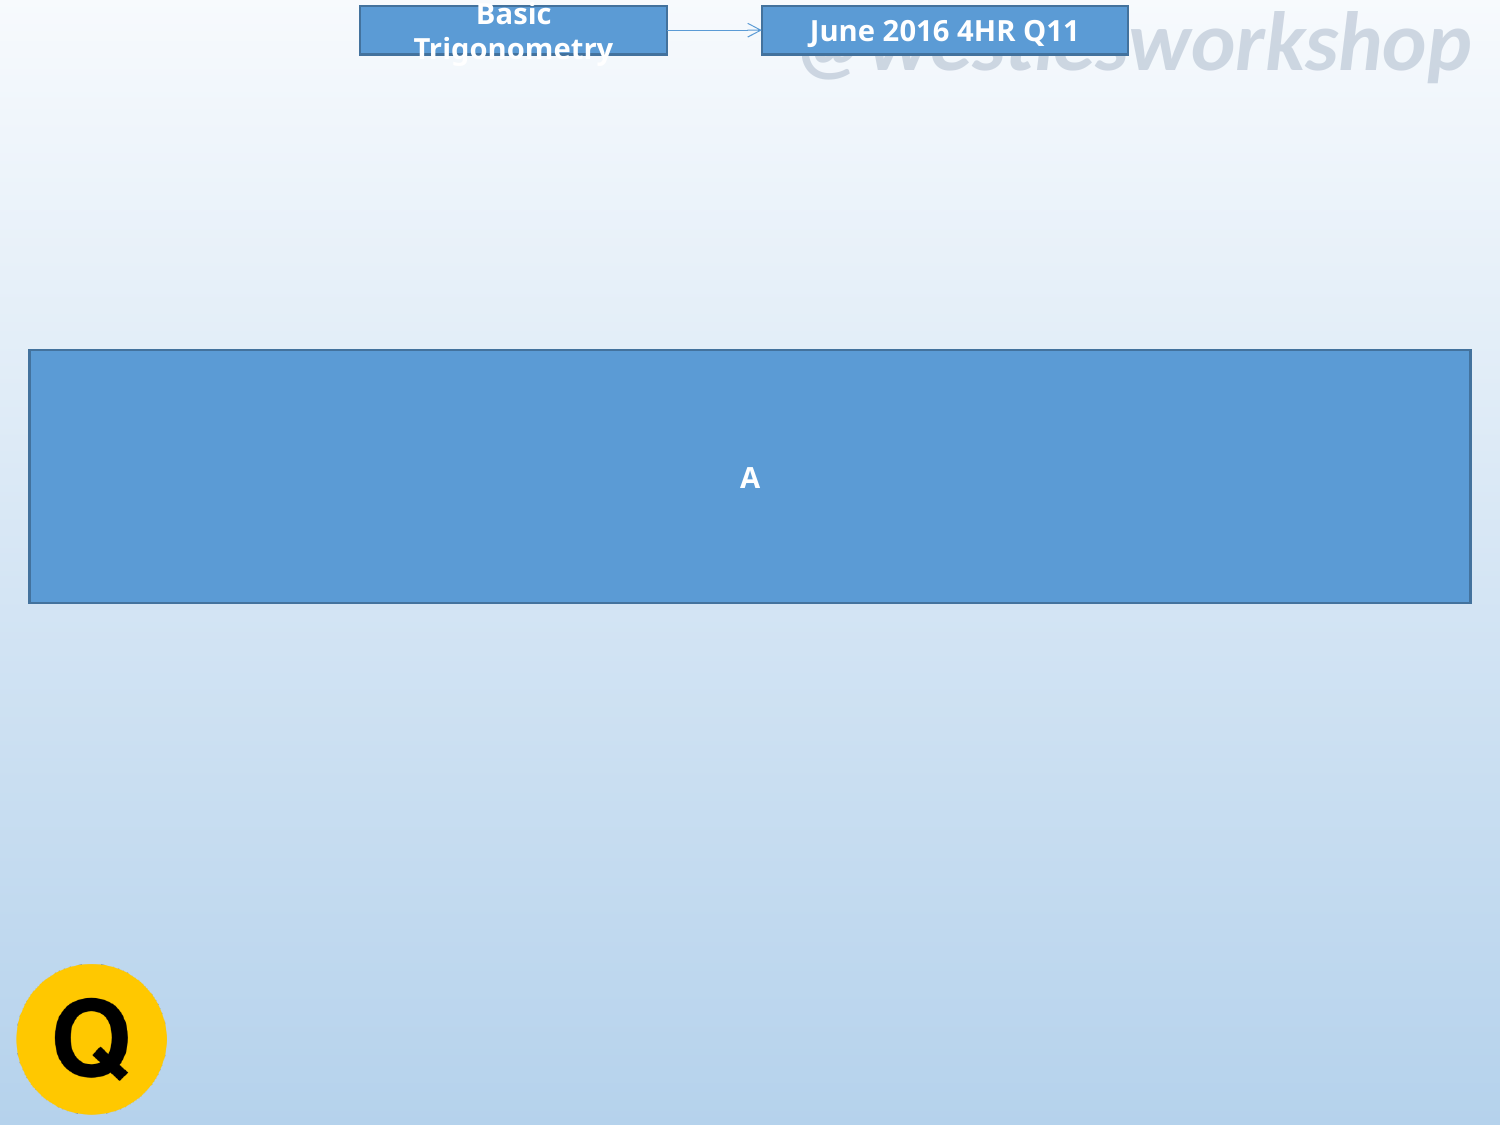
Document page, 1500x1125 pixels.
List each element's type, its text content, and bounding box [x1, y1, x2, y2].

text_box Basic Trigonometry [359, 5, 668, 56]
picture [0, 940, 191, 1125]
picture [29, 349, 1471, 603]
text_box June 2016 4HR Q11 [761, 5, 1129, 56]
